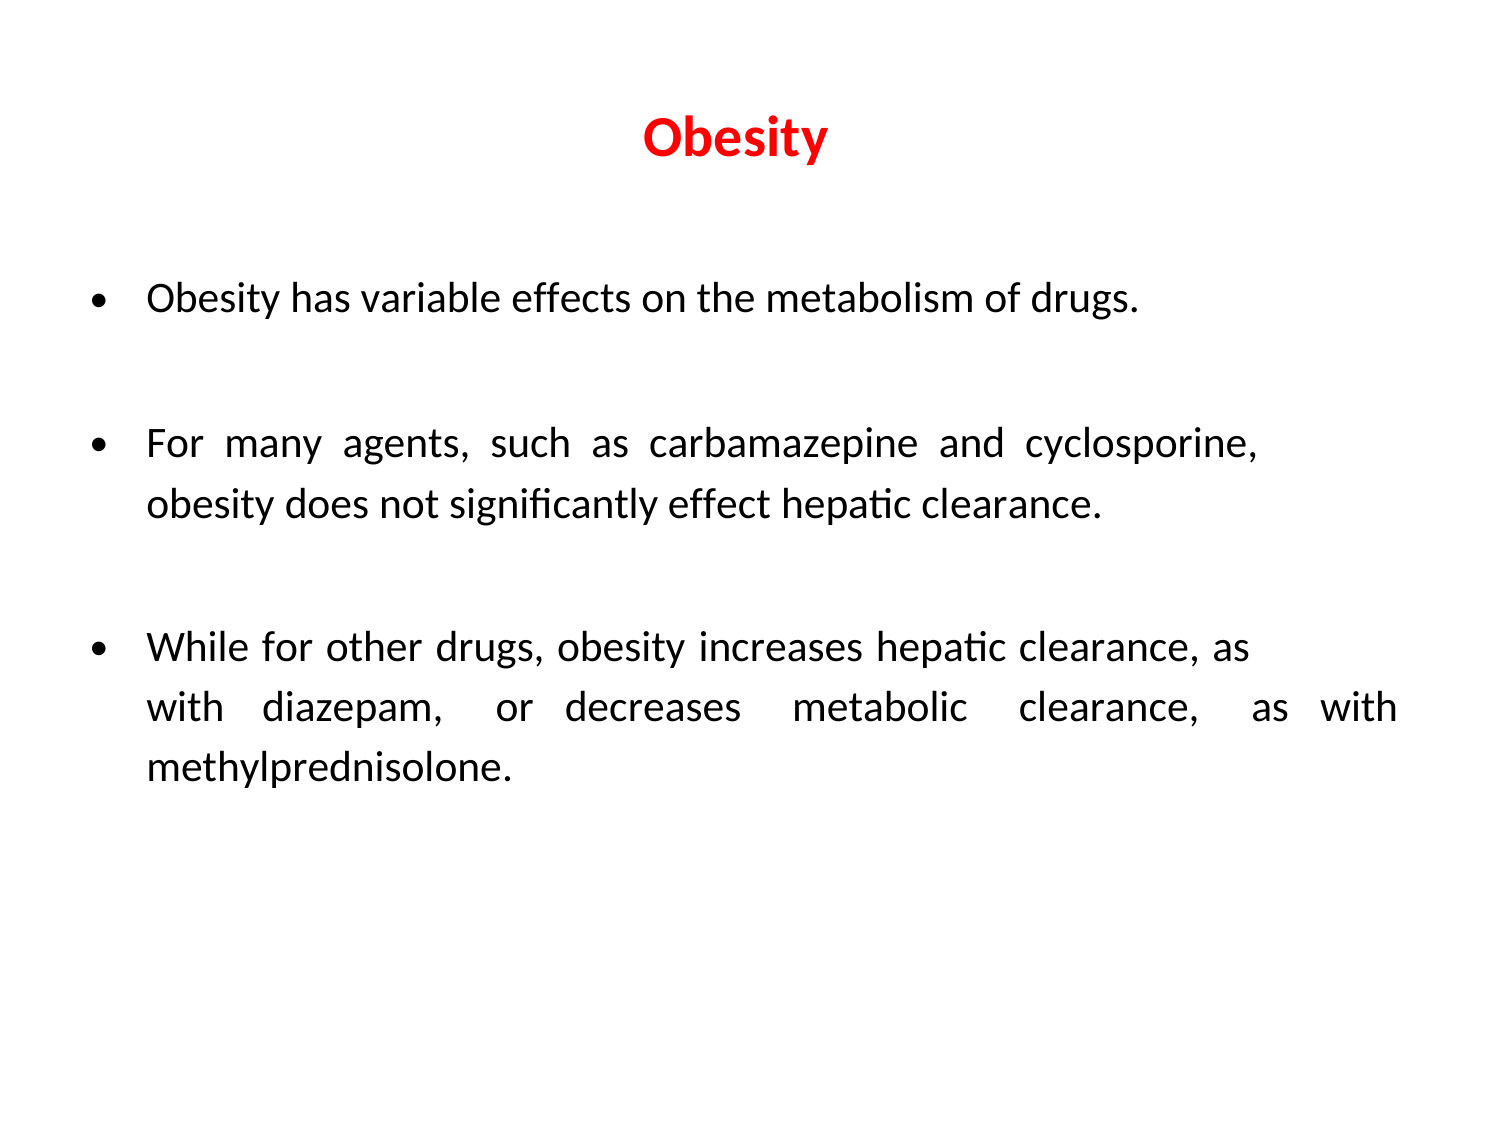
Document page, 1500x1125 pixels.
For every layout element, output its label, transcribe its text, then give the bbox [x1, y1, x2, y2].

text_box While for other drugs, obesity increases hepatic clearance, as [144, 625, 1420, 680]
text_box diazepam, [259, 685, 480, 740]
text_box metabolic [789, 685, 1003, 740]
text_box • [87, 622, 117, 677]
text_box with [144, 685, 247, 740]
text_box with [1317, 685, 1420, 740]
text_box methylprednisolone. [144, 745, 577, 800]
text_box For many agents, such as carbamazepine and cyclosporine, obesity does not signiﬁcantly effect hepatic clearance. [144, 421, 1420, 536]
text_box or [493, 685, 549, 740]
text_box Obesity [641, 109, 869, 181]
text_box • [87, 418, 117, 473]
text_box Obesity has variable effects on the metabolism of drugs. [144, 277, 1295, 332]
text_box clearance, [1016, 685, 1236, 740]
text_box decreases [562, 685, 777, 740]
text_box as [1249, 685, 1305, 740]
text_box • [87, 274, 117, 329]
